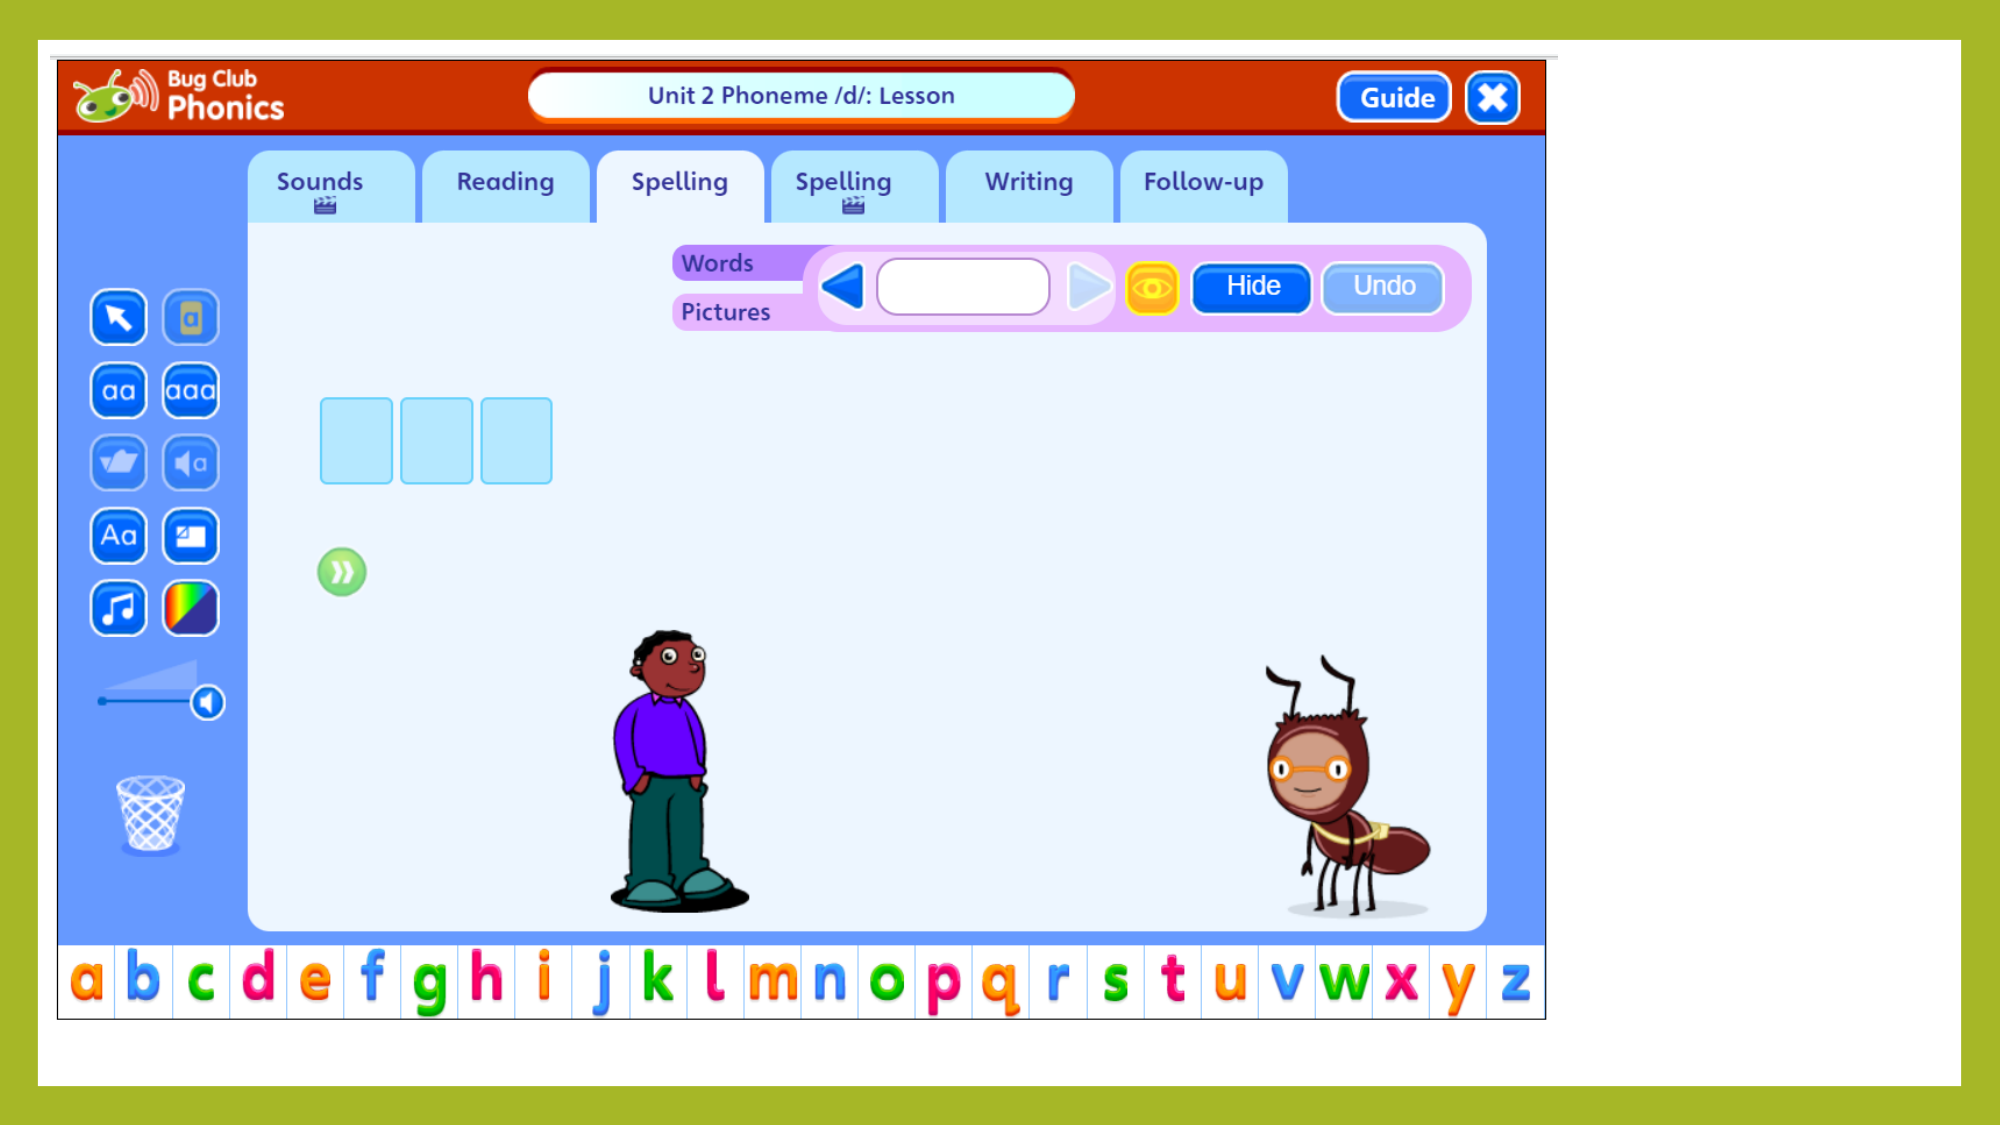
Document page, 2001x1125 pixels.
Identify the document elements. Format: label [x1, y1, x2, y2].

picture [49, 53, 1558, 1035]
